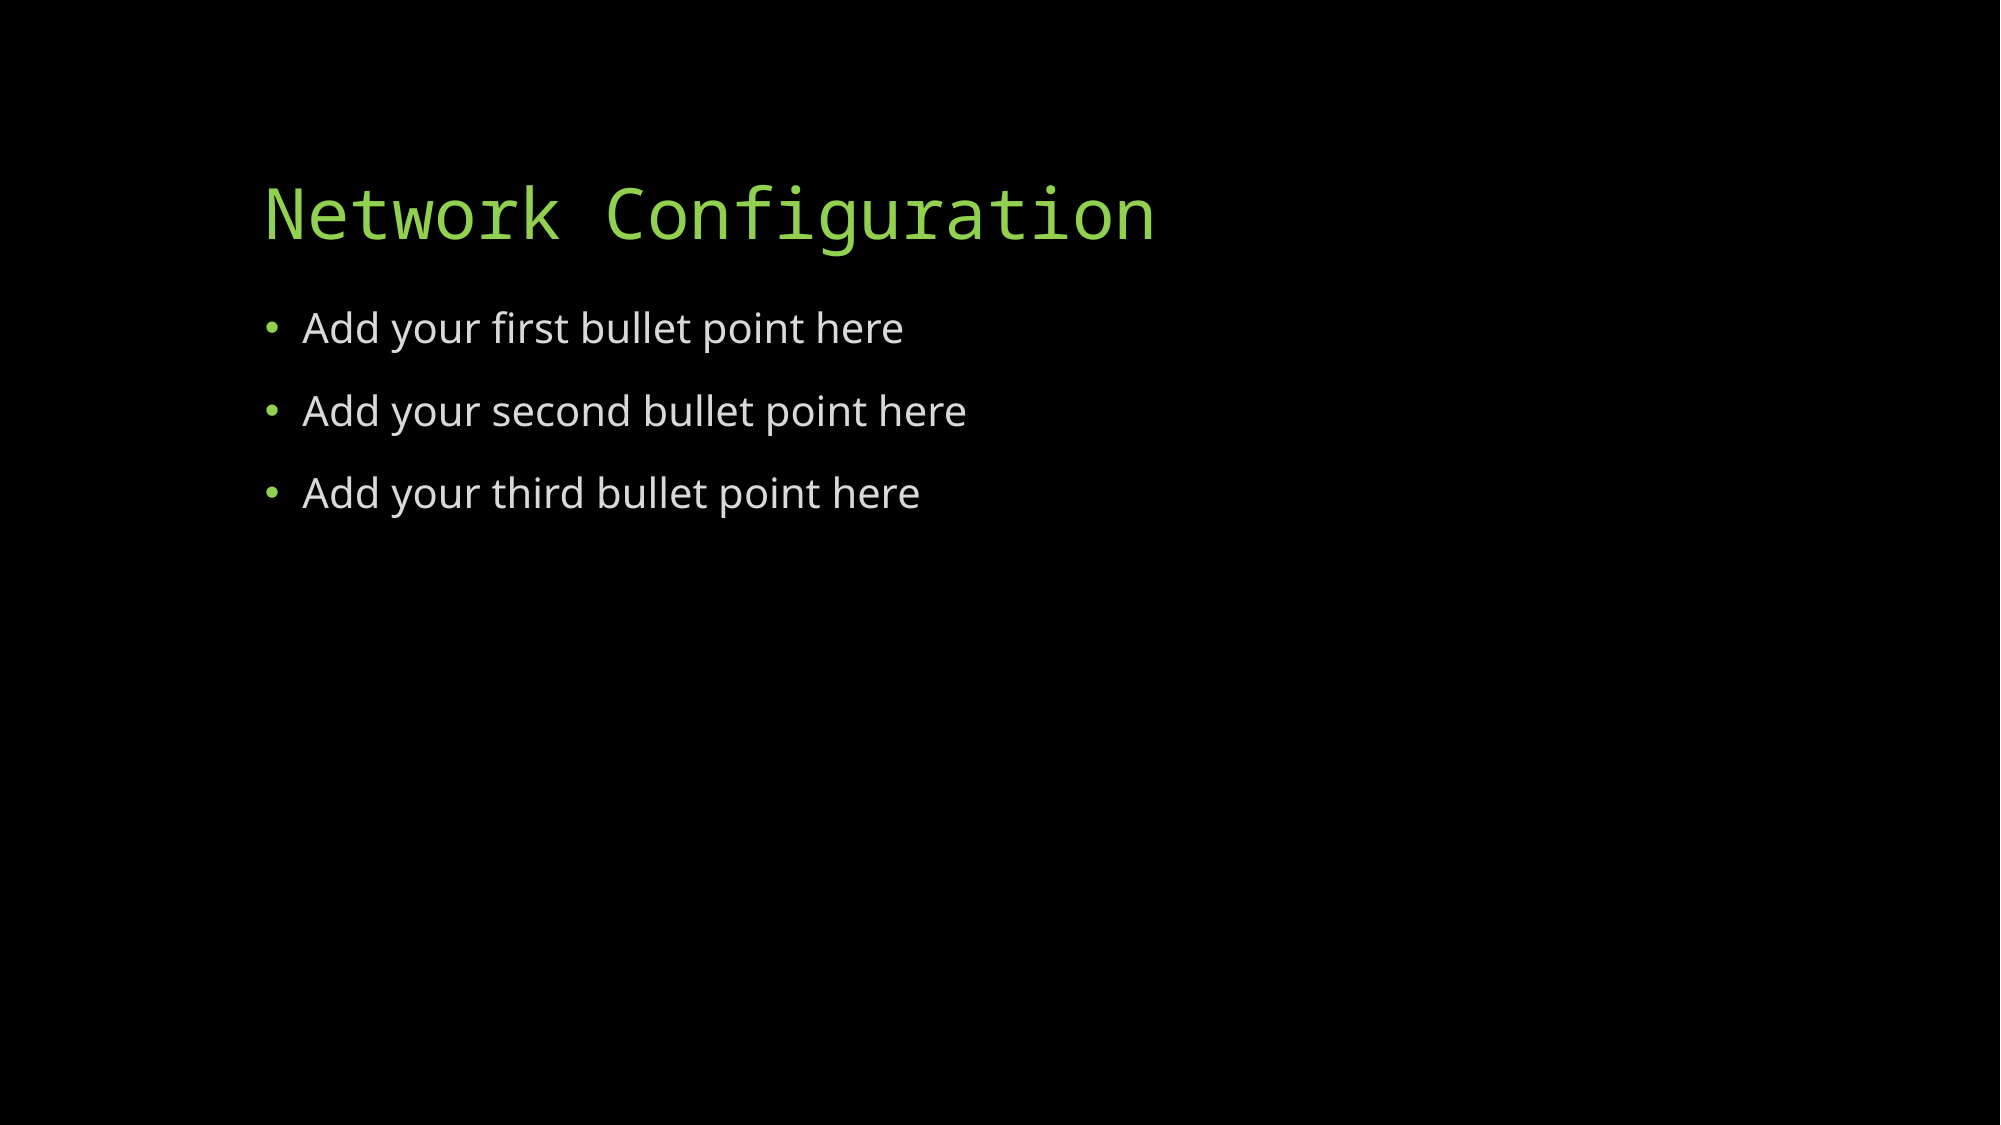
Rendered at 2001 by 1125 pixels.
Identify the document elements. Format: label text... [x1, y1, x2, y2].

title Network Configuration [249, 75, 1750, 263]
list Add your first bullet point here Add your second bullet point here Add your third bullet point here [249, 299, 1750, 1000]
